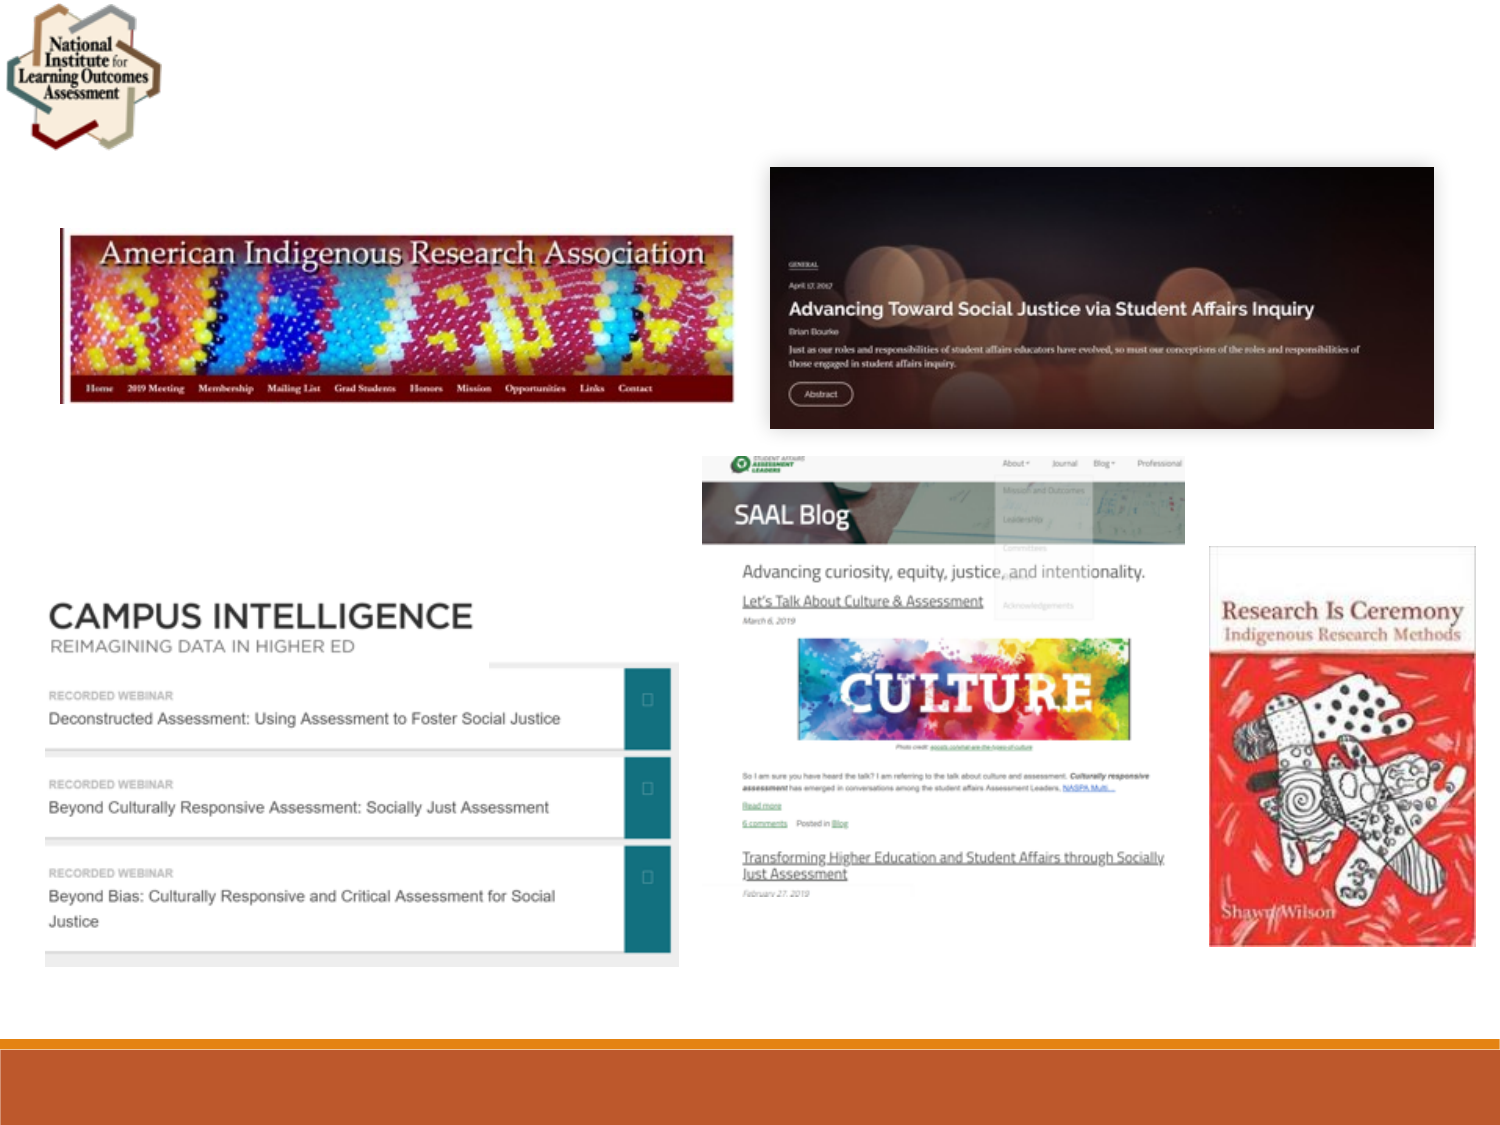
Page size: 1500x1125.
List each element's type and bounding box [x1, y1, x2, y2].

picture [59, 228, 740, 404]
picture [769, 166, 1435, 429]
picture [5, 3, 162, 152]
picture [702, 455, 1186, 897]
list [1208, 546, 1476, 948]
picture [35, 584, 679, 968]
